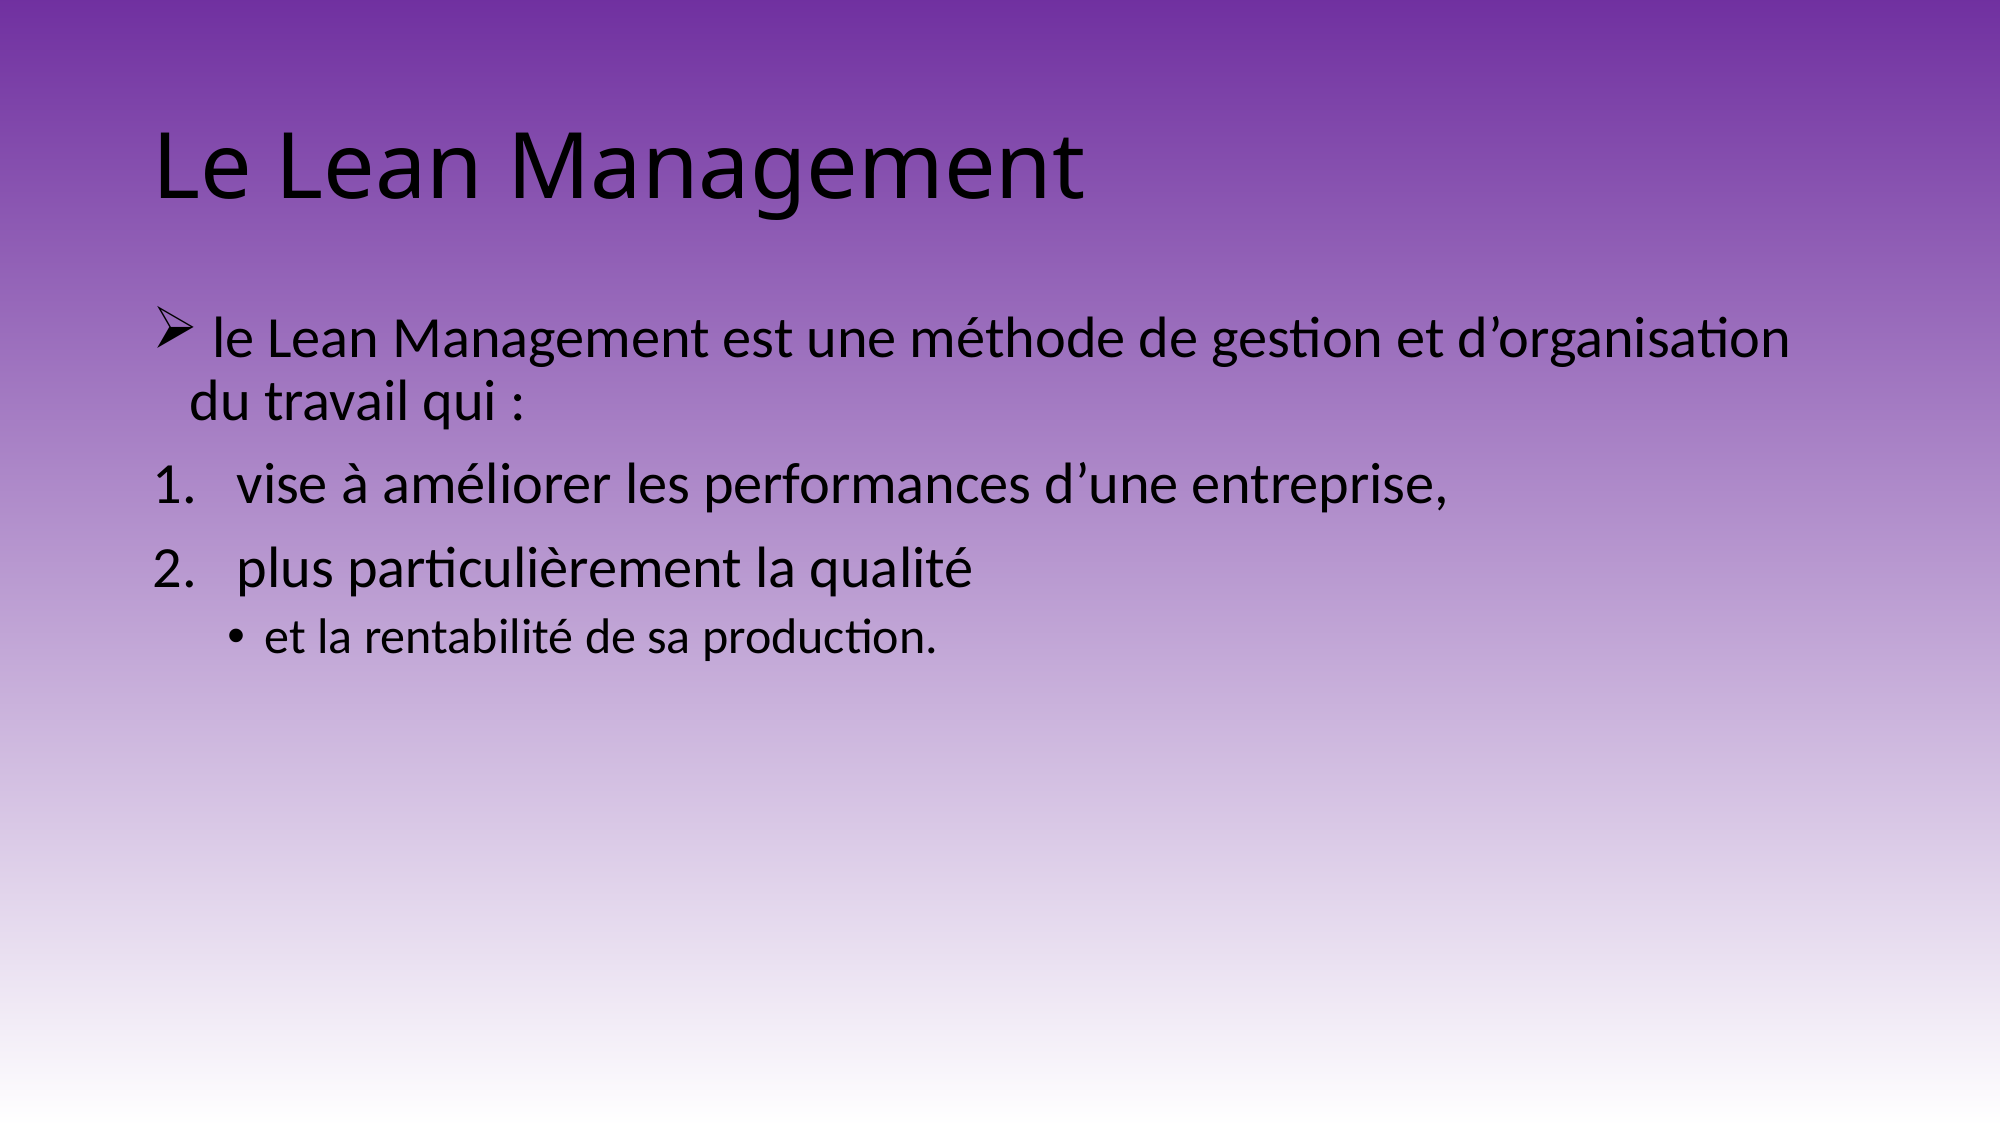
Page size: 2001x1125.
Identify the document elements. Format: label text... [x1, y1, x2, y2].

list le Lean Management est une méthode de gestion et d’organisation du travail qui : vise à améliorer les performances d’une entreprise, plus particulièrement la qualité et la rentabilité de sa production. [137, 299, 1863, 1014]
title Le Lean Management [137, 59, 1863, 278]
